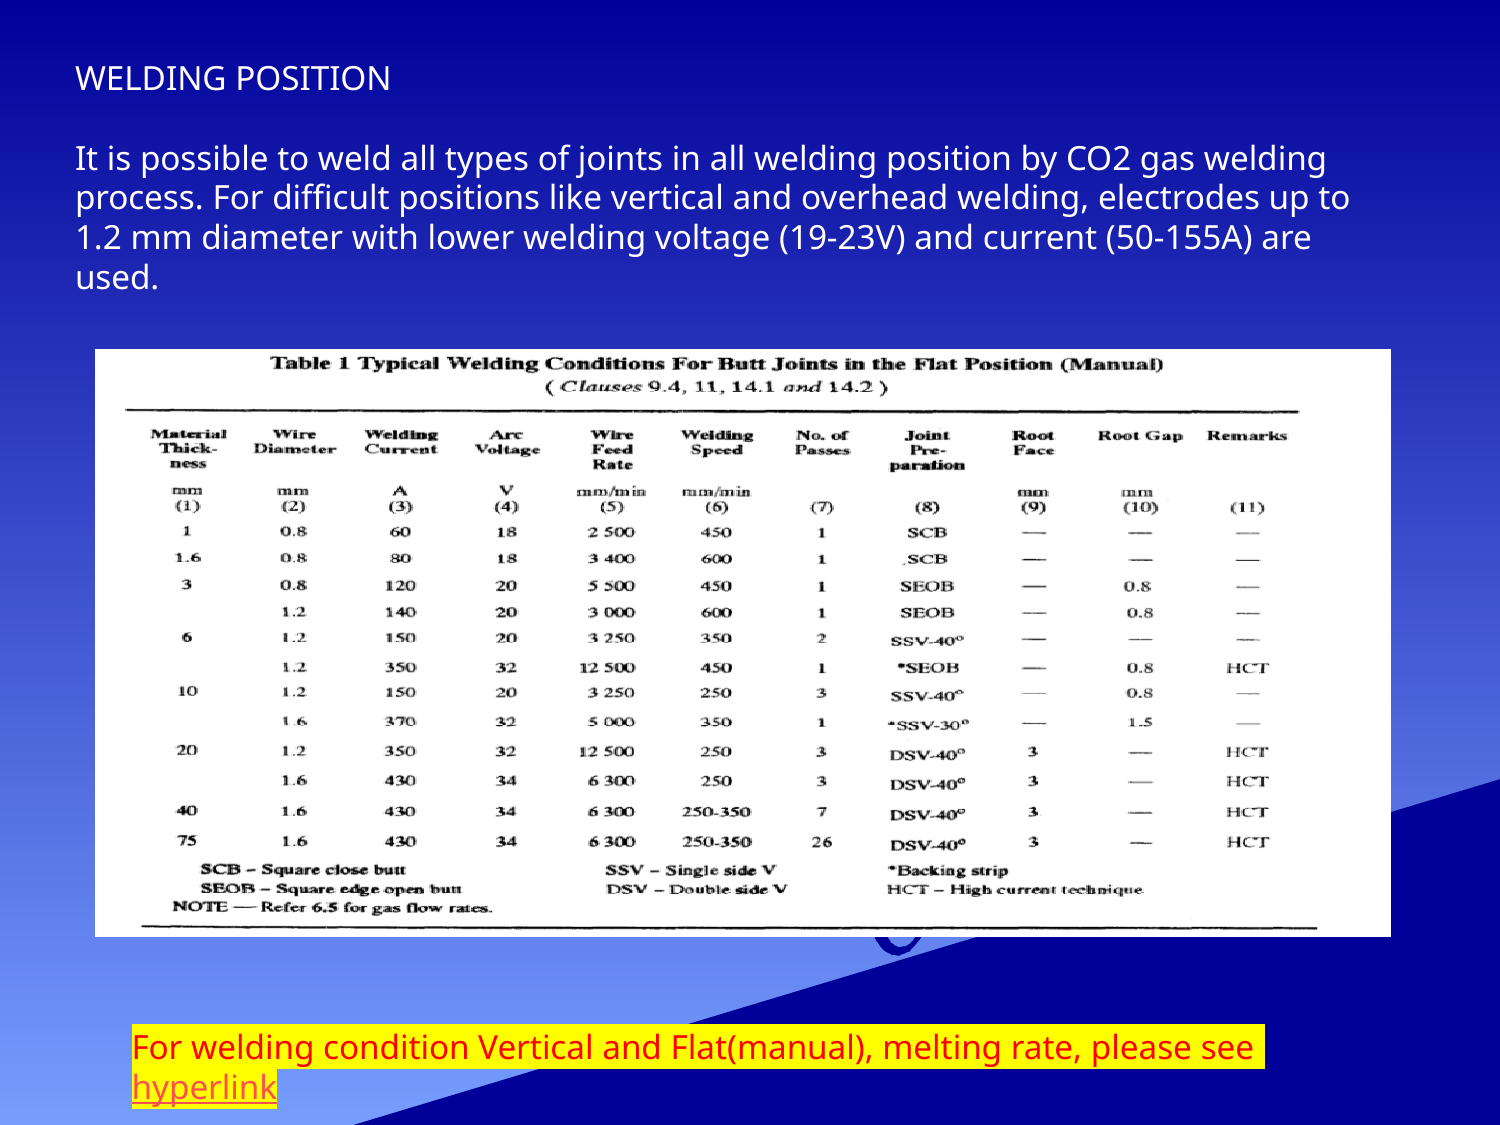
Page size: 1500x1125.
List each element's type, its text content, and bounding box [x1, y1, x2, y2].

text_box WELDING POSITION It is possible to weld all types of joints in all welding position by CO2 gas welding process. For difficult positions like vertical and overhead welding, electrodes up to 1.2 mm diameter with lower welding voltage (19-23V) and current (50-155A) are used. [60, 49, 1420, 336]
text_box For welding condition Vertical and Flat(manual), melting rate, please see hyperlink [116, 1018, 1377, 1119]
picture [95, 349, 1391, 937]
